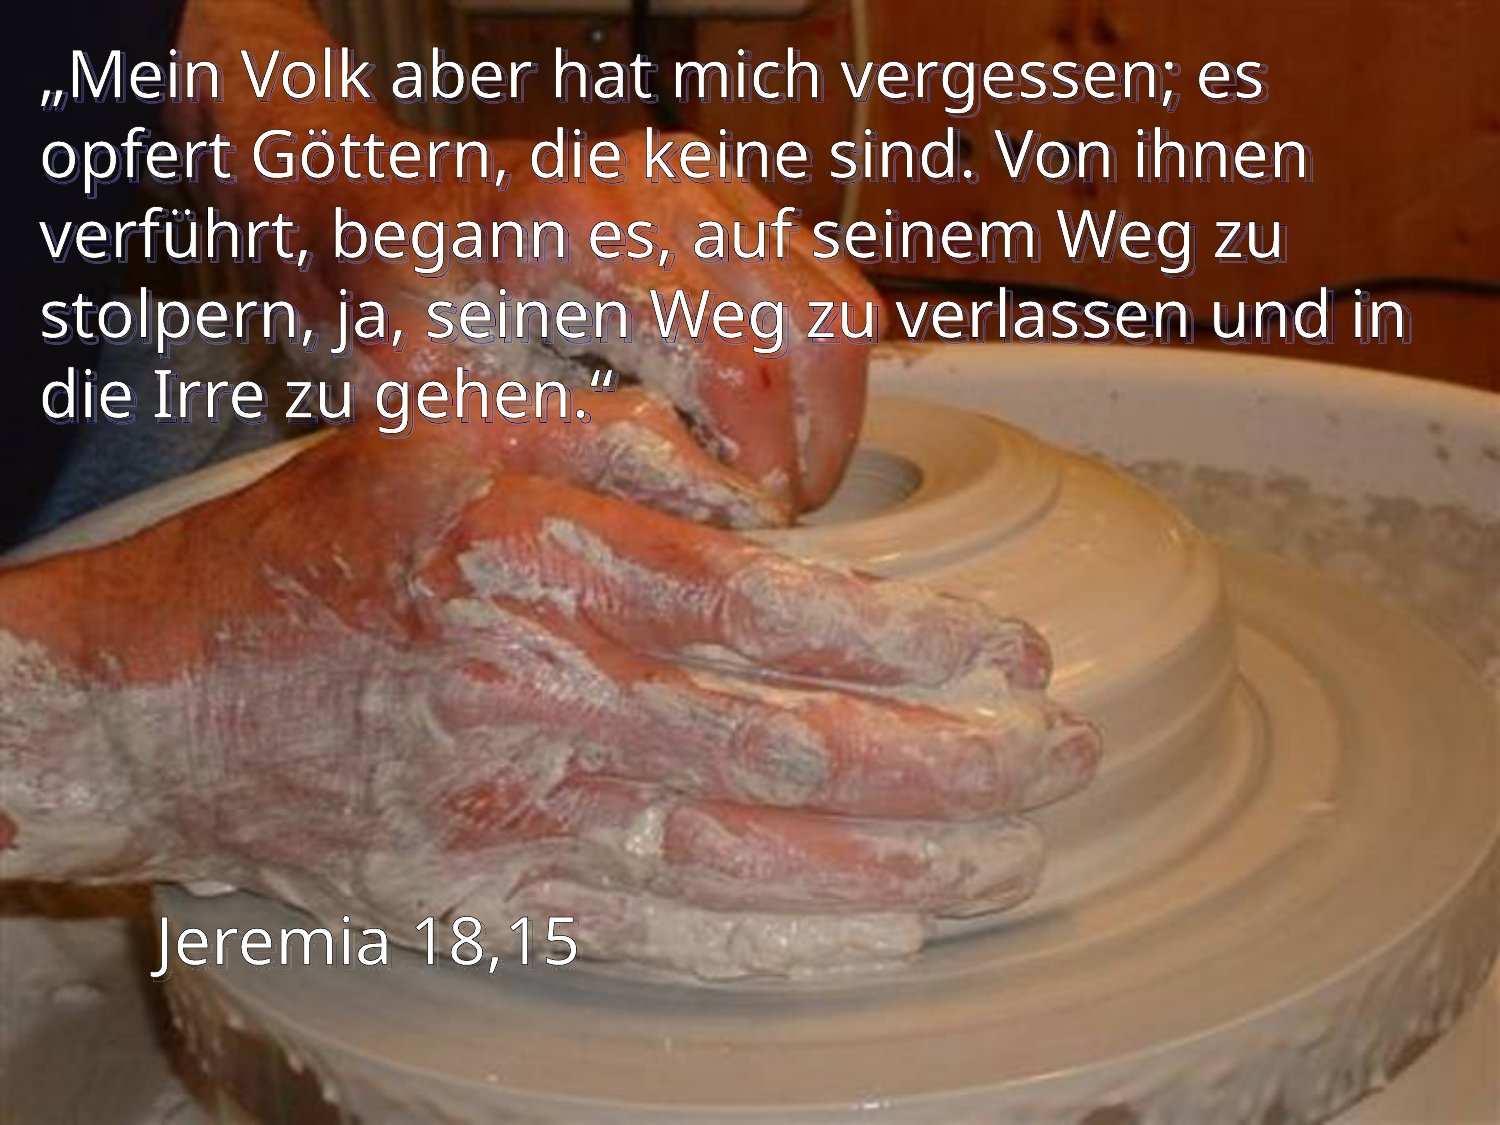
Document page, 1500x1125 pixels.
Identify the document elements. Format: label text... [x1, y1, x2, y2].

picture [0, 0, 1500, 1125]
title „Mein Volk aber hat mich vergessen; es opfert Göttern, die keine sind. Von ihnen verführt, begann es, auf seinem Weg zu stolpern, ja, seinen Weg zu verlassen und in die Irre zu gehen.“ [23, 23, 1489, 439]
text_box Jeremia 18,15 [140, 890, 1452, 986]
